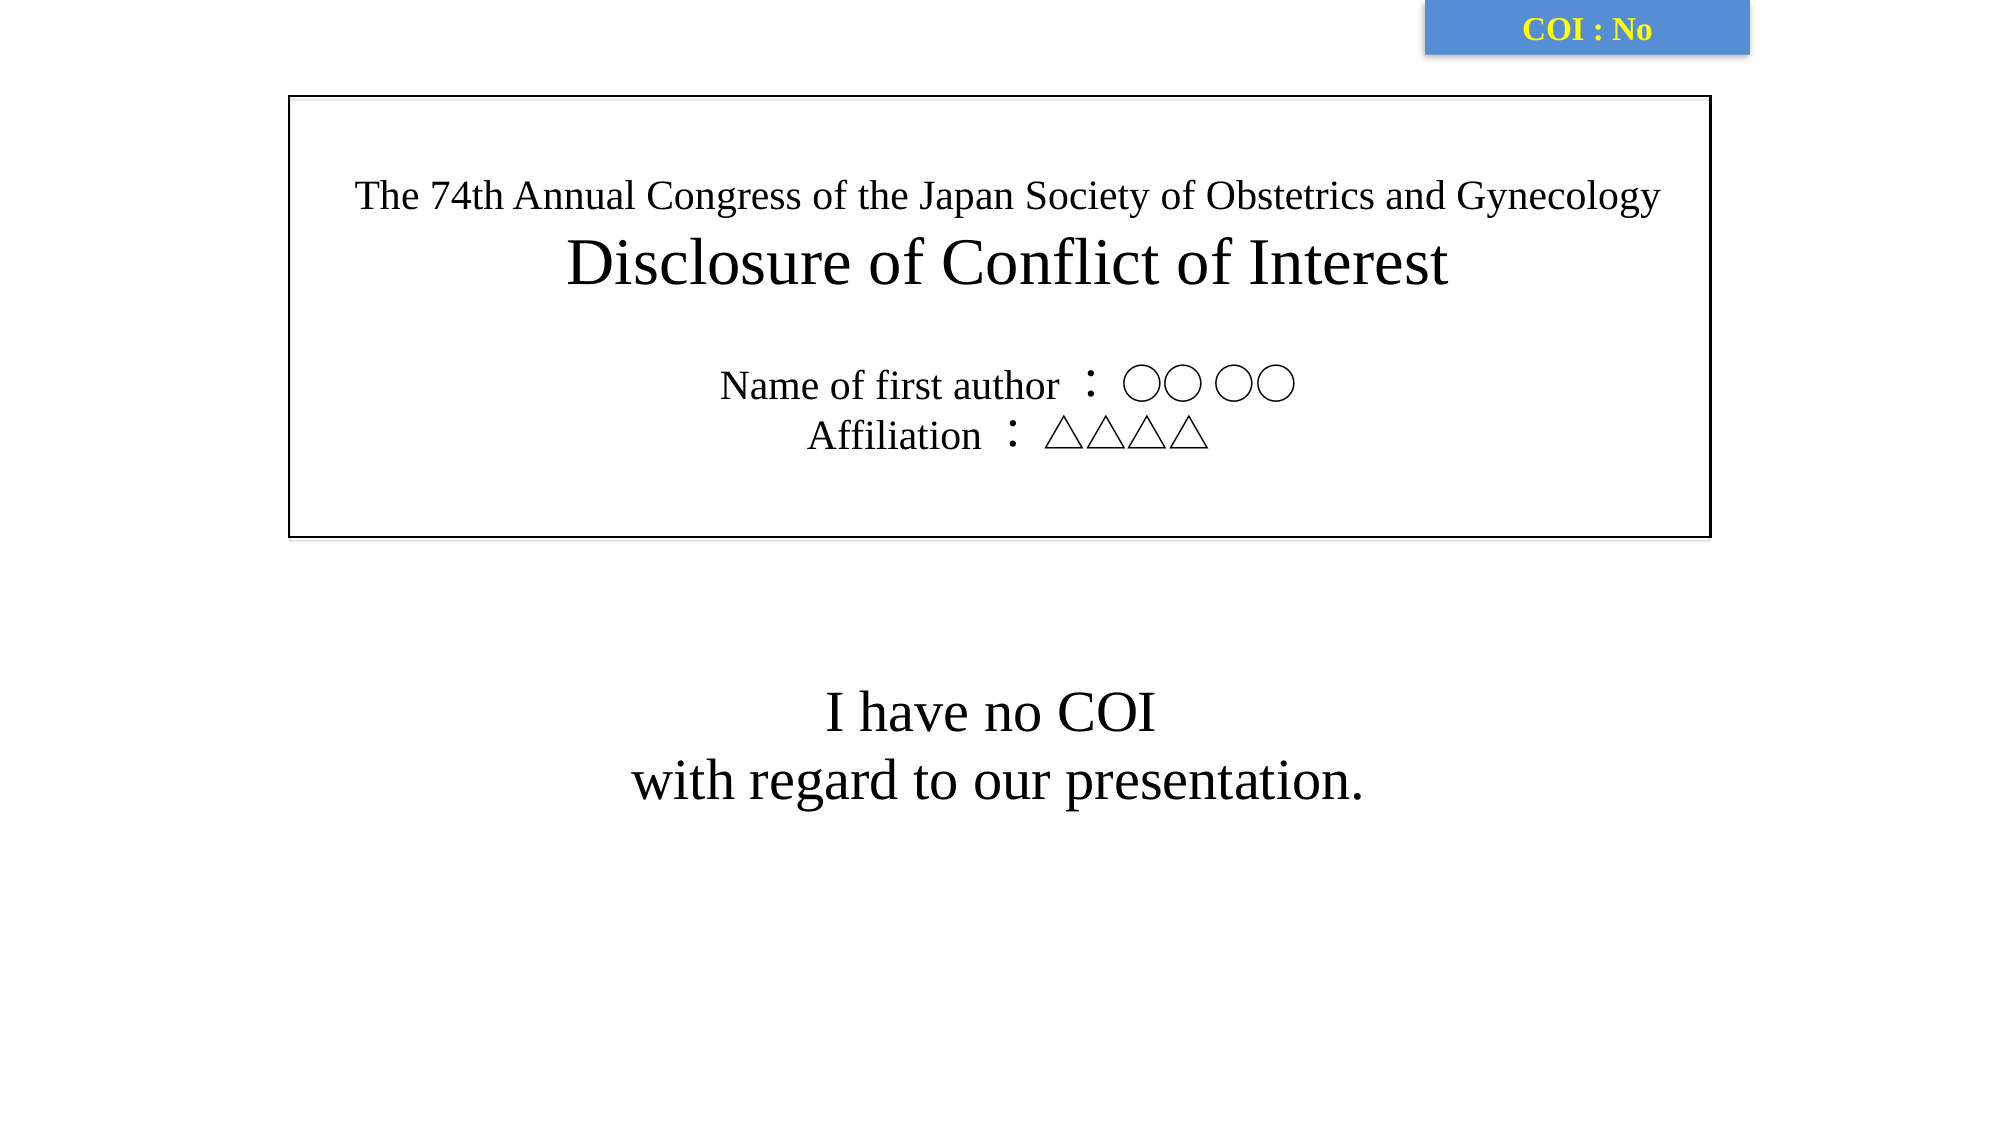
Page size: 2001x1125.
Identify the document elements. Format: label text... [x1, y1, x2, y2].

text_box [289, 95, 1711, 538]
text_box I have no COI with regard to our presentation. [372, 679, 1625, 842]
title The 74th Annual Congress of the Japan Society of Obstetrics and Gynecology Disclosure of Conflict of Interest Name of first author： ○○ ○○ Affiliation： △△△△ [267, 95, 1750, 591]
text_box COI : No [1425, 0, 1750, 55]
